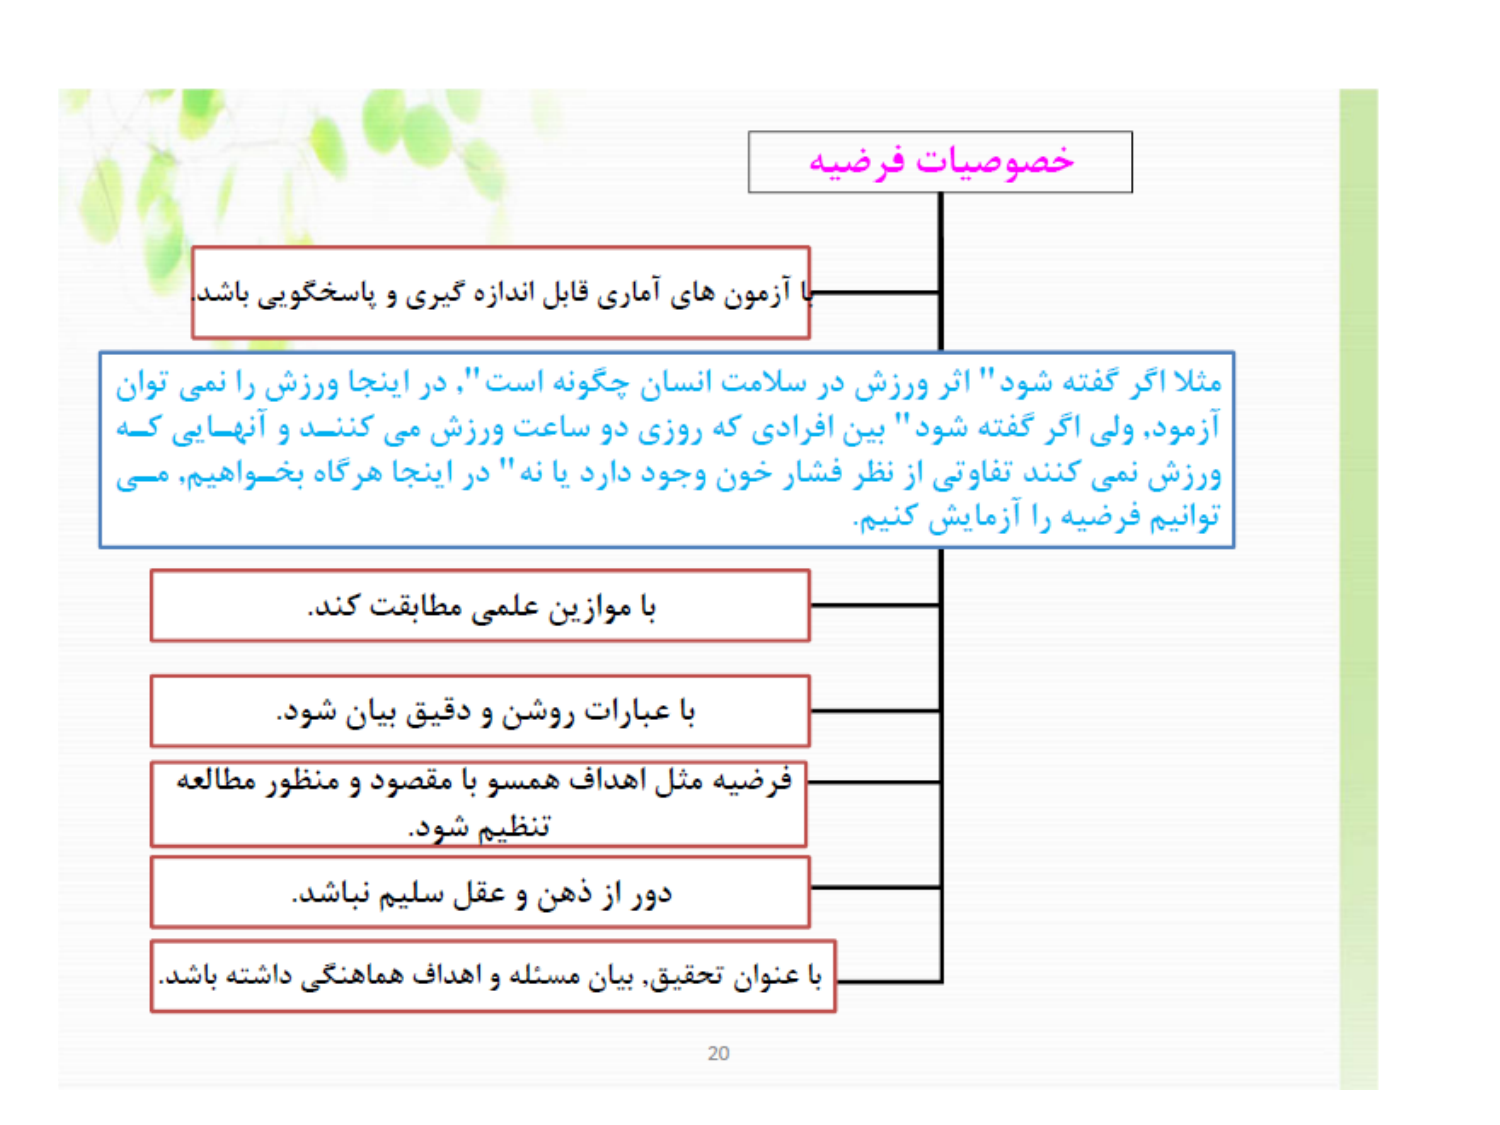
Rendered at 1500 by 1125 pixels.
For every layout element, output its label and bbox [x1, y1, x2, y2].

picture [58, 70, 1430, 1091]
